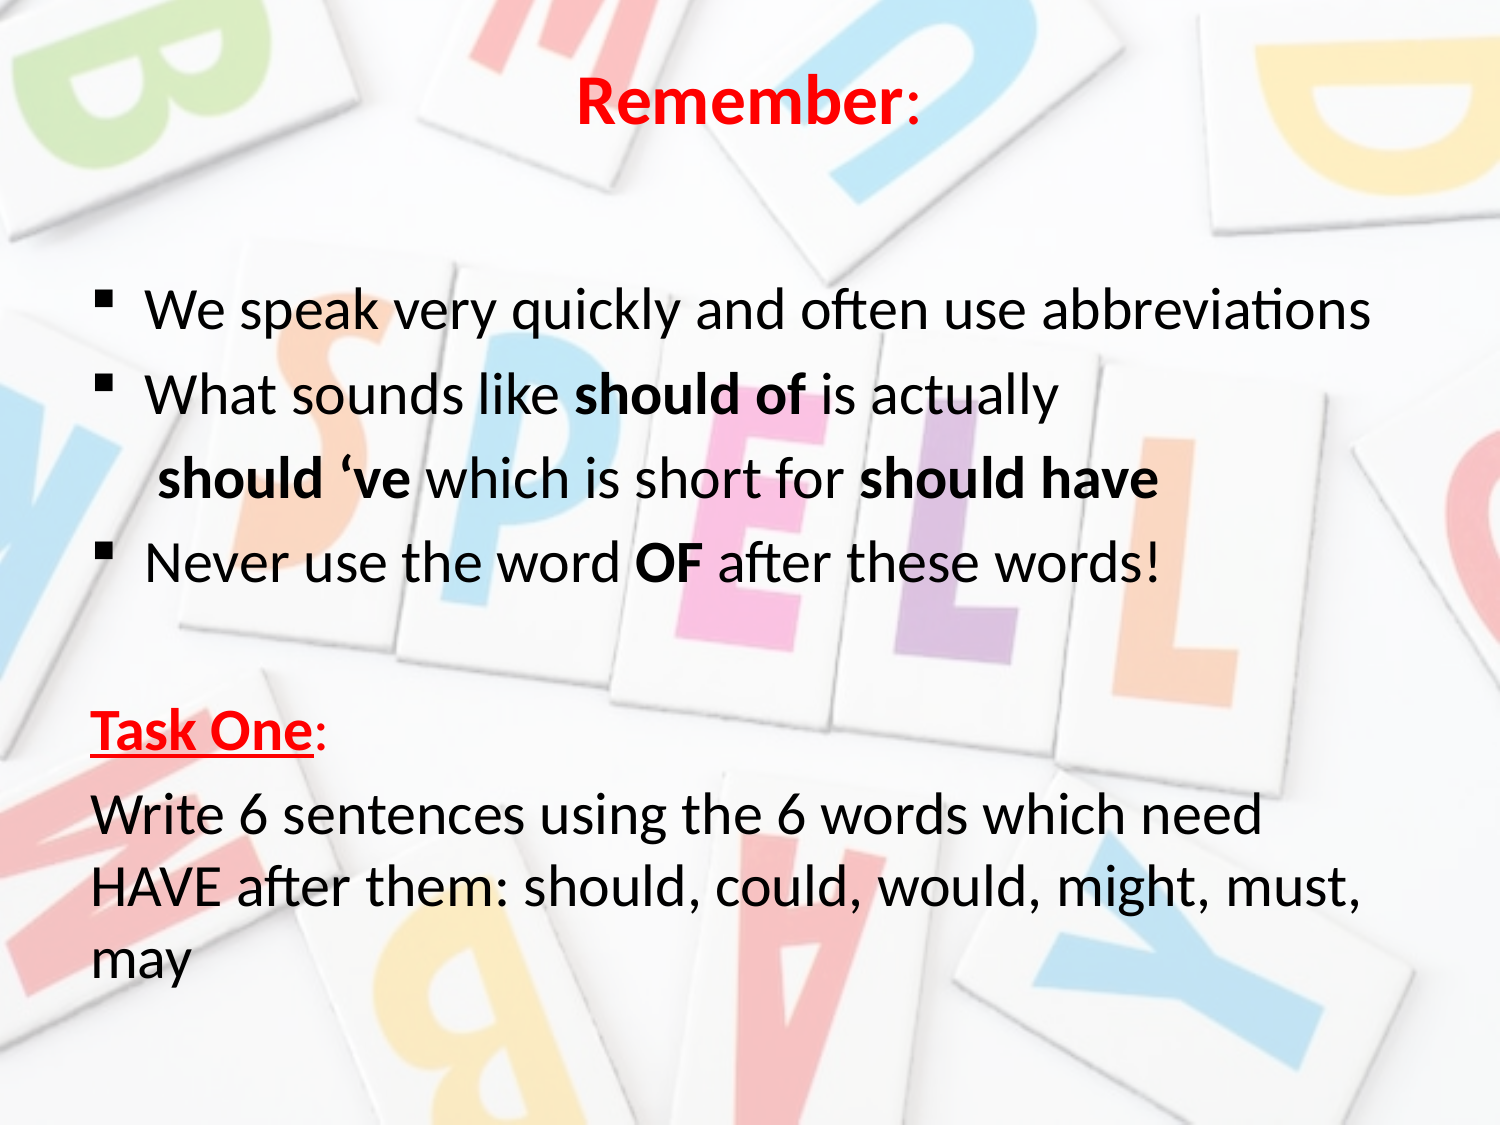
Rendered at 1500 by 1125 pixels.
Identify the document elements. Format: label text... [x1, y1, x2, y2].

list We speak very quickly and often use abbreviations What sounds like should of is actually should ‘ve which is short for should have Never use the word OF after these words! Task One: Write 6 sentences using the 6 words which need HAVE after them: should, could, would, might, must, may [75, 262, 1425, 1005]
title Remember: [75, 45, 1425, 233]
